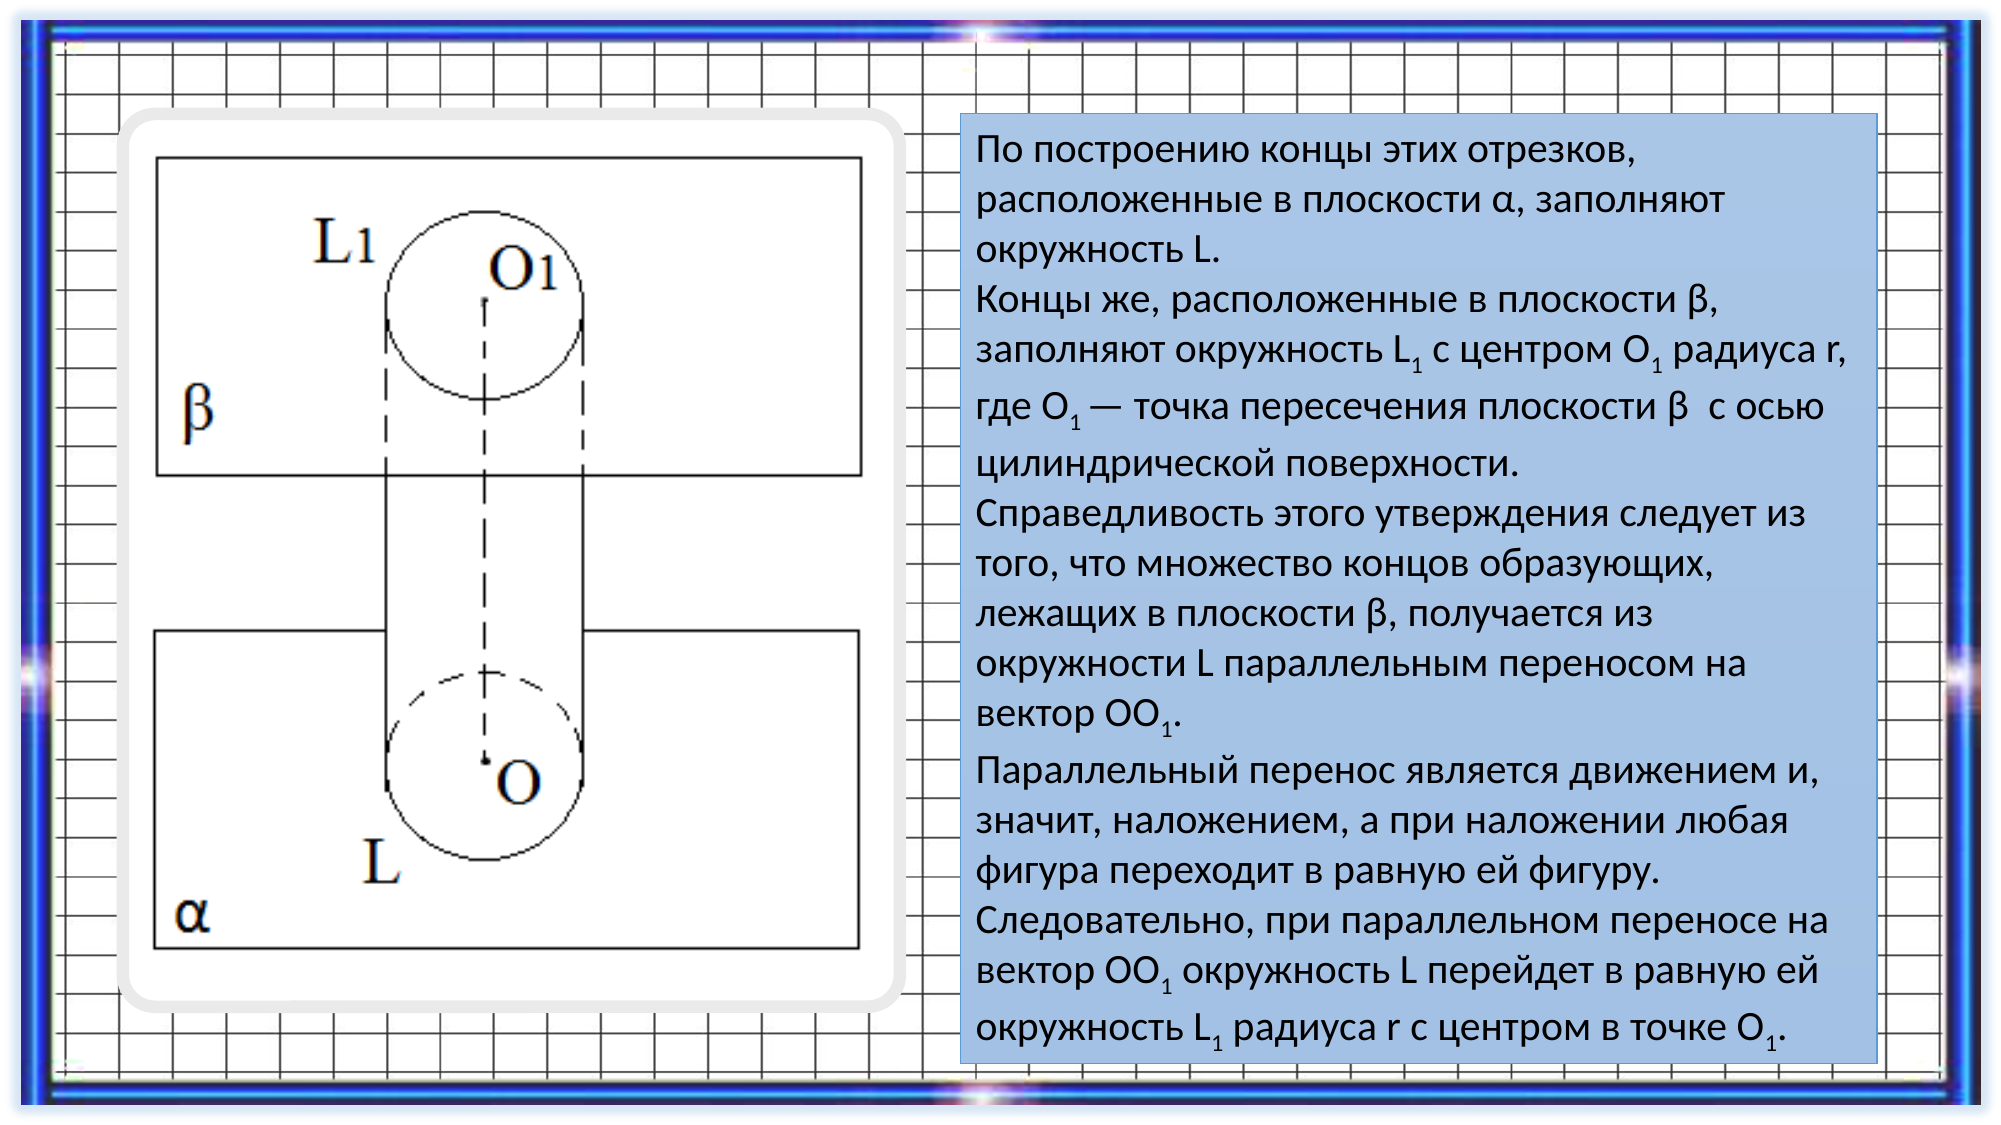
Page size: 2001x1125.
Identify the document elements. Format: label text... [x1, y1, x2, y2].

text_box По построению концы этих отрезков, расположенные в плоскости α, заполняют окружность L. Концы же, расположенные в плоскости β, заполняют окружность L1 с центром О1 радиуса r, где О1 — точка пересечения плоскости β с осью цилиндрической поверхности. Справедливость этого утверждения следует из того, что множество концов образующих, лежащих в плоскости β, получается из окружности L параллельным переносом на вектор OO1. Параллельный перенос является движением и, значит, наложением, а при наложении любая фигура переходит в равную ей фигуру. Следовательно, при параллельном переносе на вектор ОО1 окружность L перейдет в равную ей окружность L1 радиуса r с центром в точке О1. [960, 113, 1878, 1064]
picture [122, 113, 900, 1007]
